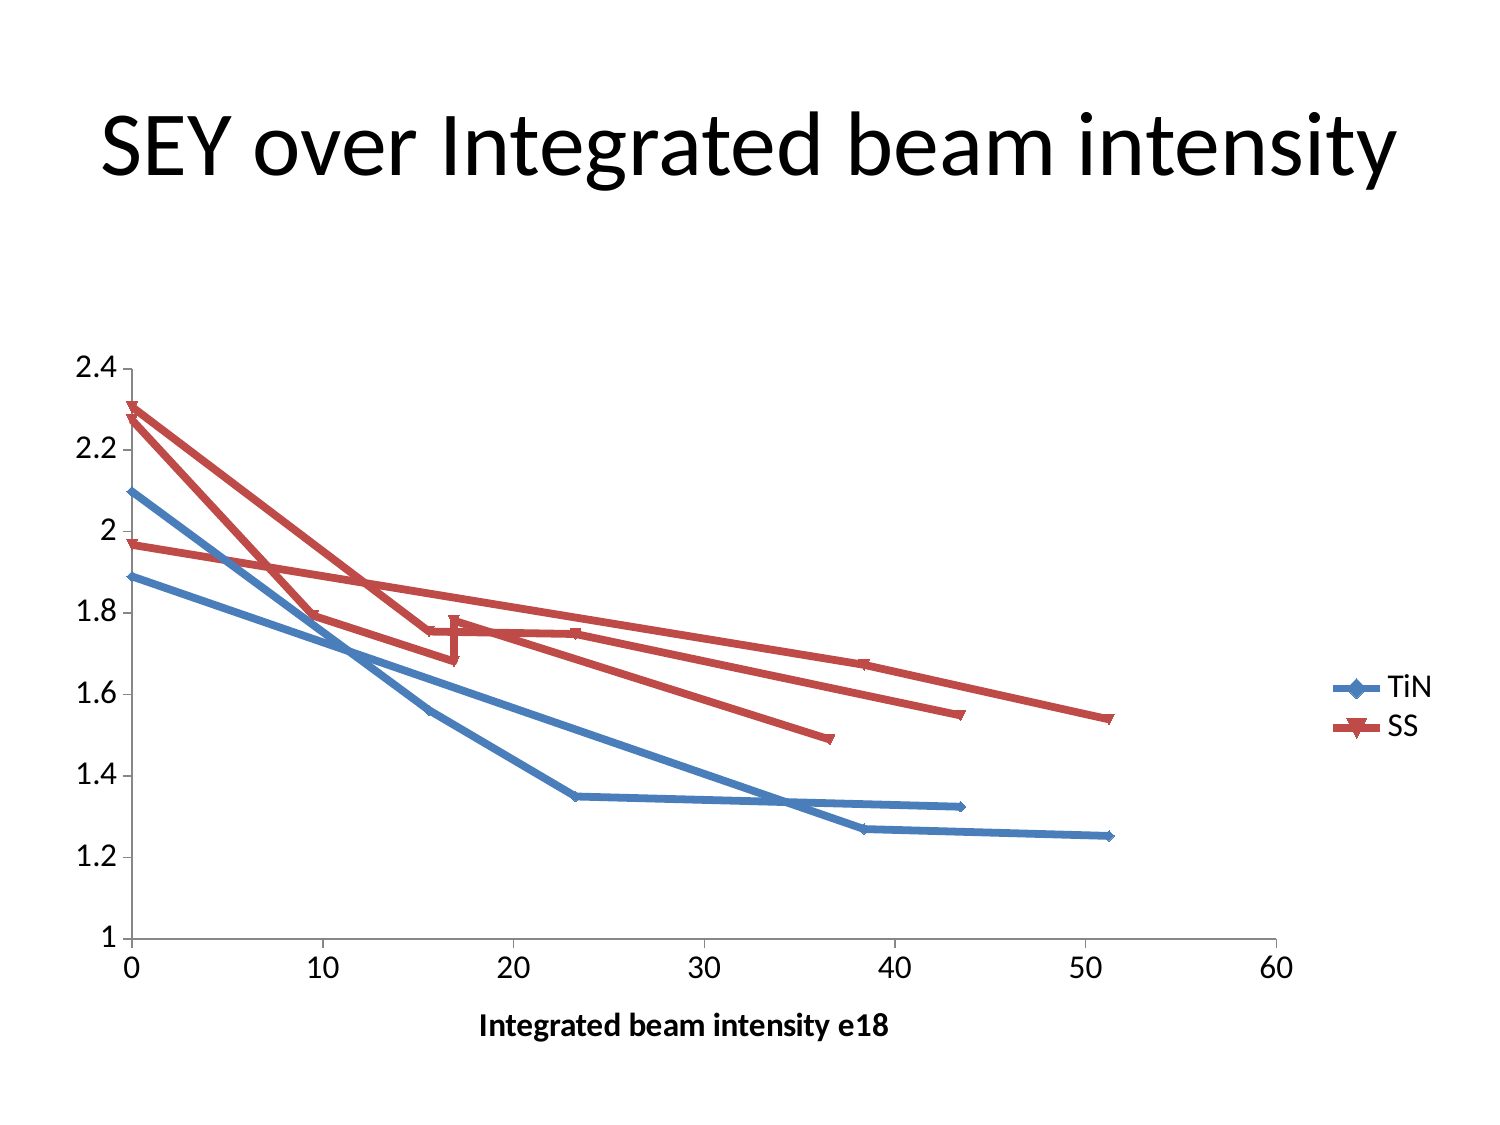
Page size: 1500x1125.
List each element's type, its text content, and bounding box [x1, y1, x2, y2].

chart [46, 337, 1457, 1080]
title SEY over Integrated beam intensity [75, 45, 1425, 233]
